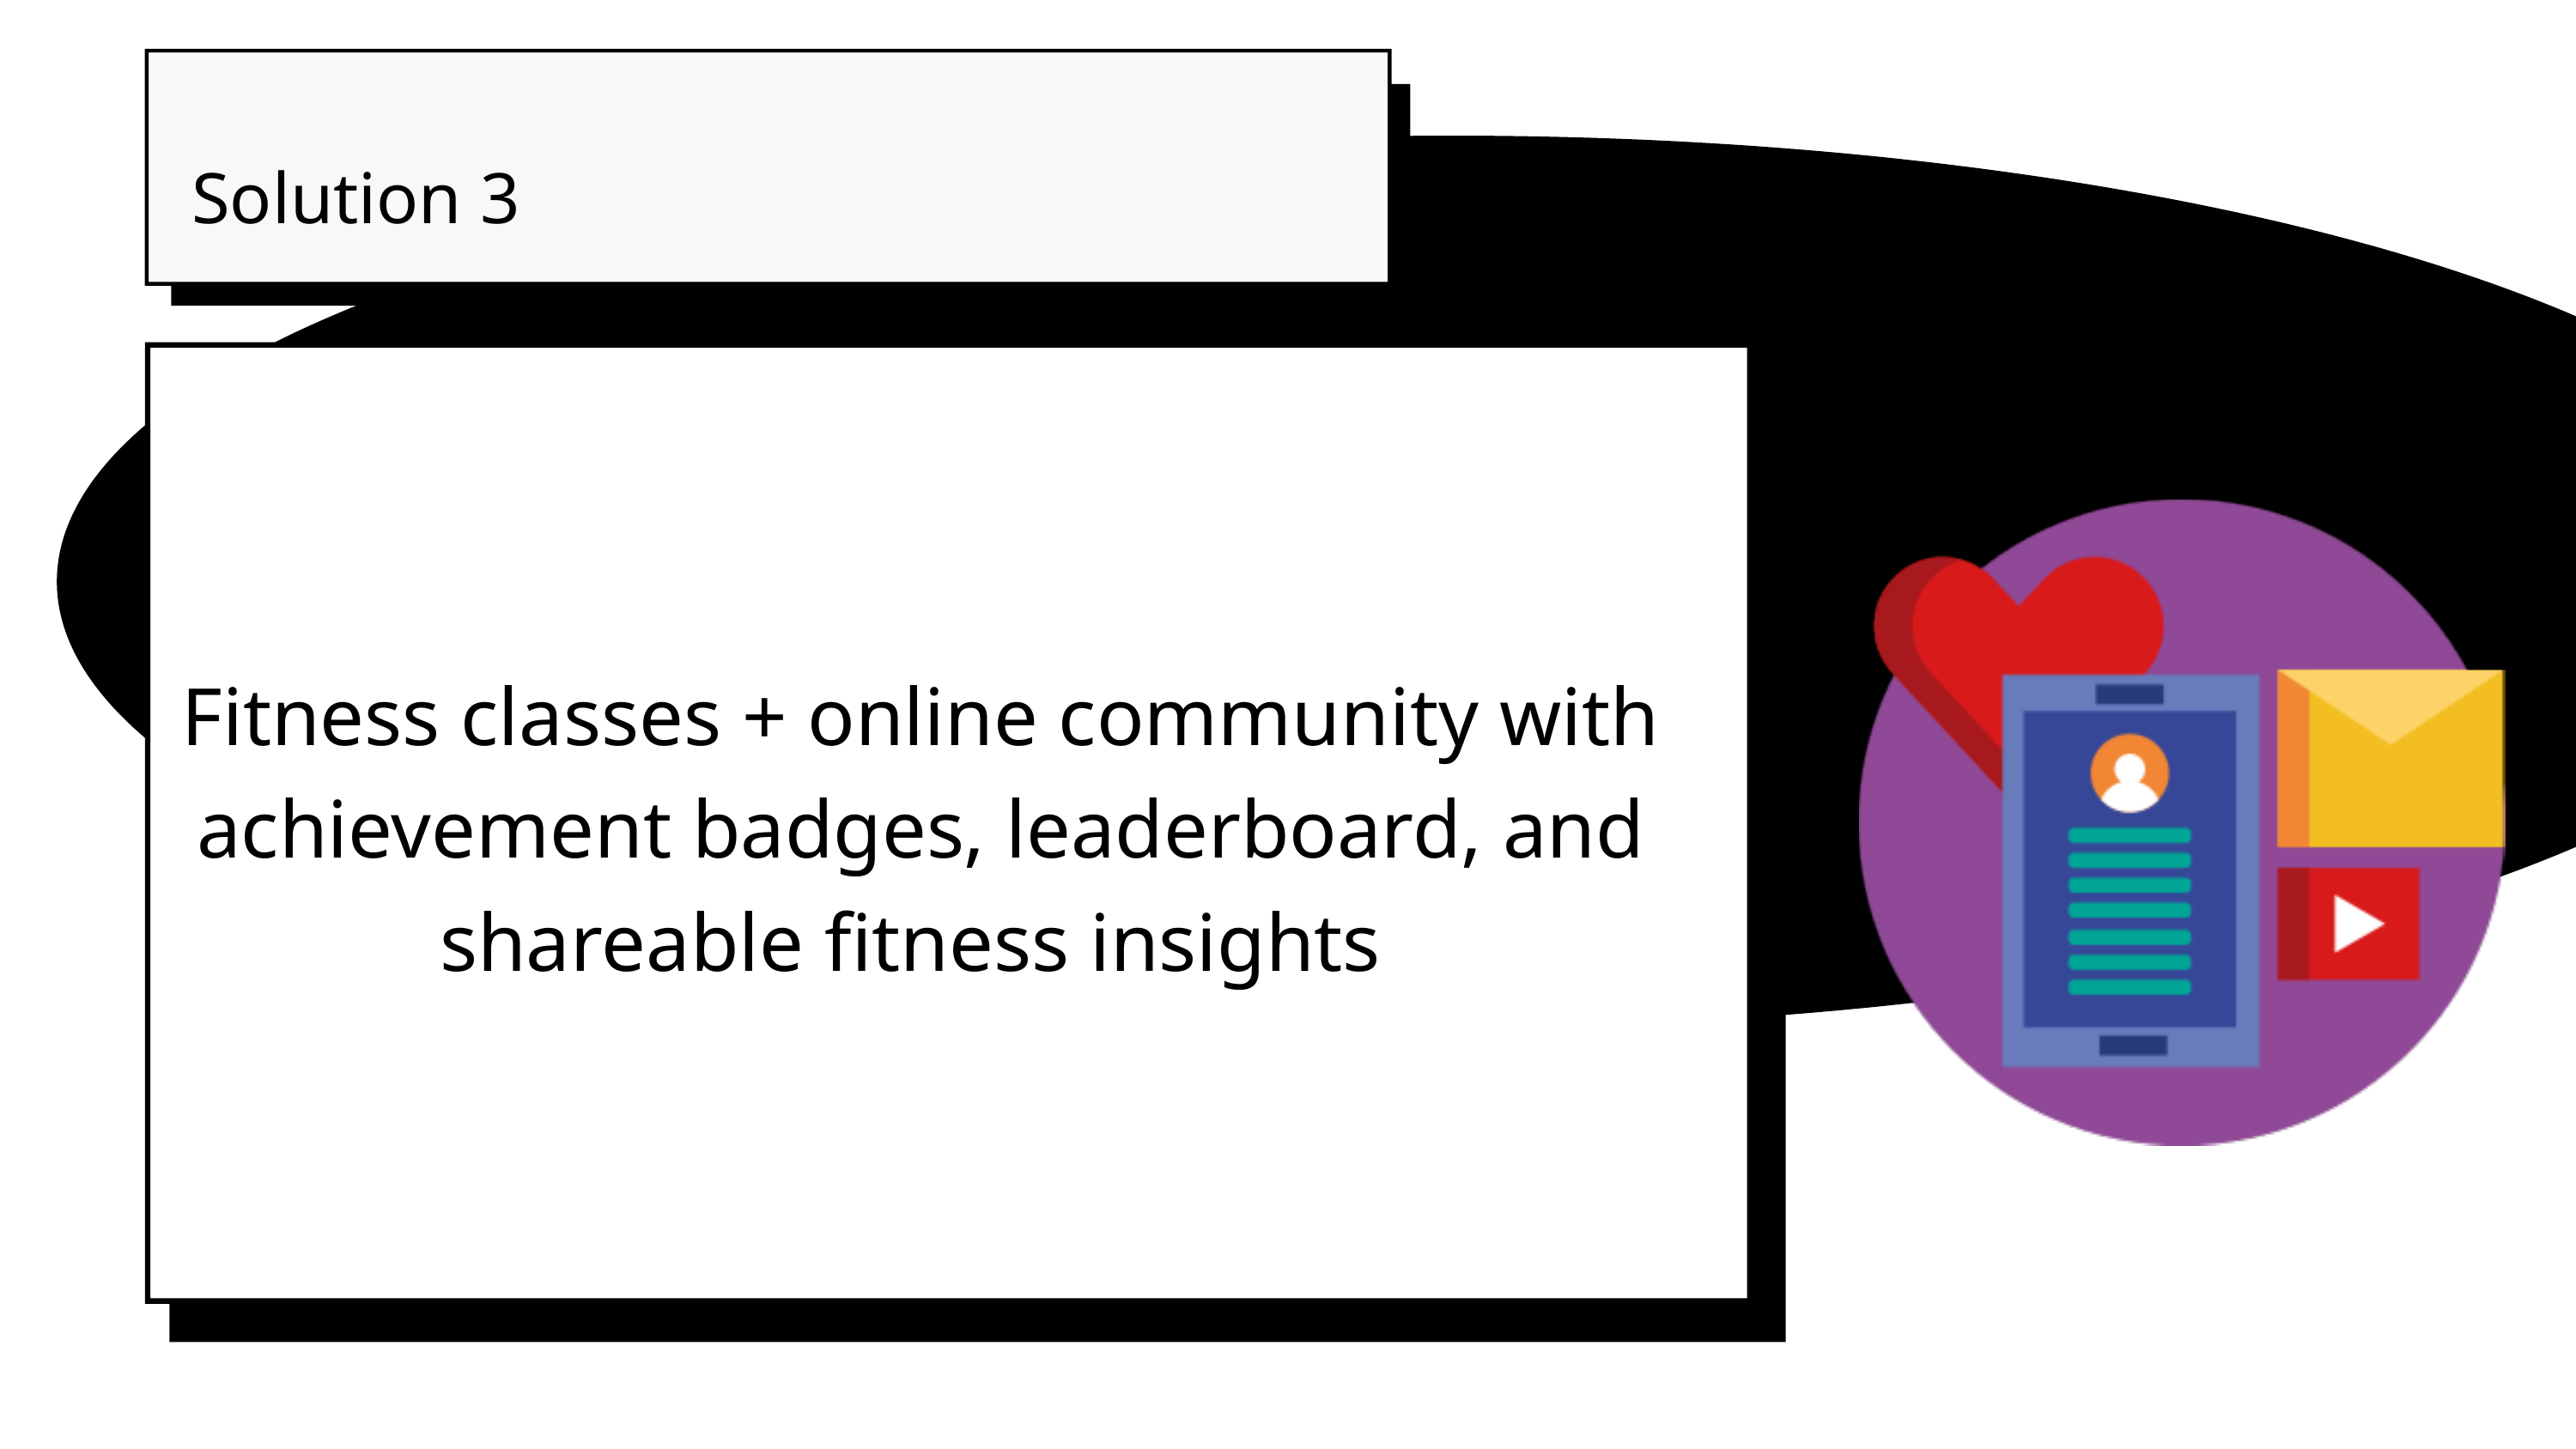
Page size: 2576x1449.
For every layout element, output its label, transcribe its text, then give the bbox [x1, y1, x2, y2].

text_box [57, 430, 139, 733]
text_box [169, 397, 1786, 1343]
picture [1859, 500, 2506, 1146]
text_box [144, 48, 1411, 306]
text_box Solution 3 [1413, 136, 1706, 238]
text_box [279, 142, 2576, 1016]
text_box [144, 342, 1753, 1304]
